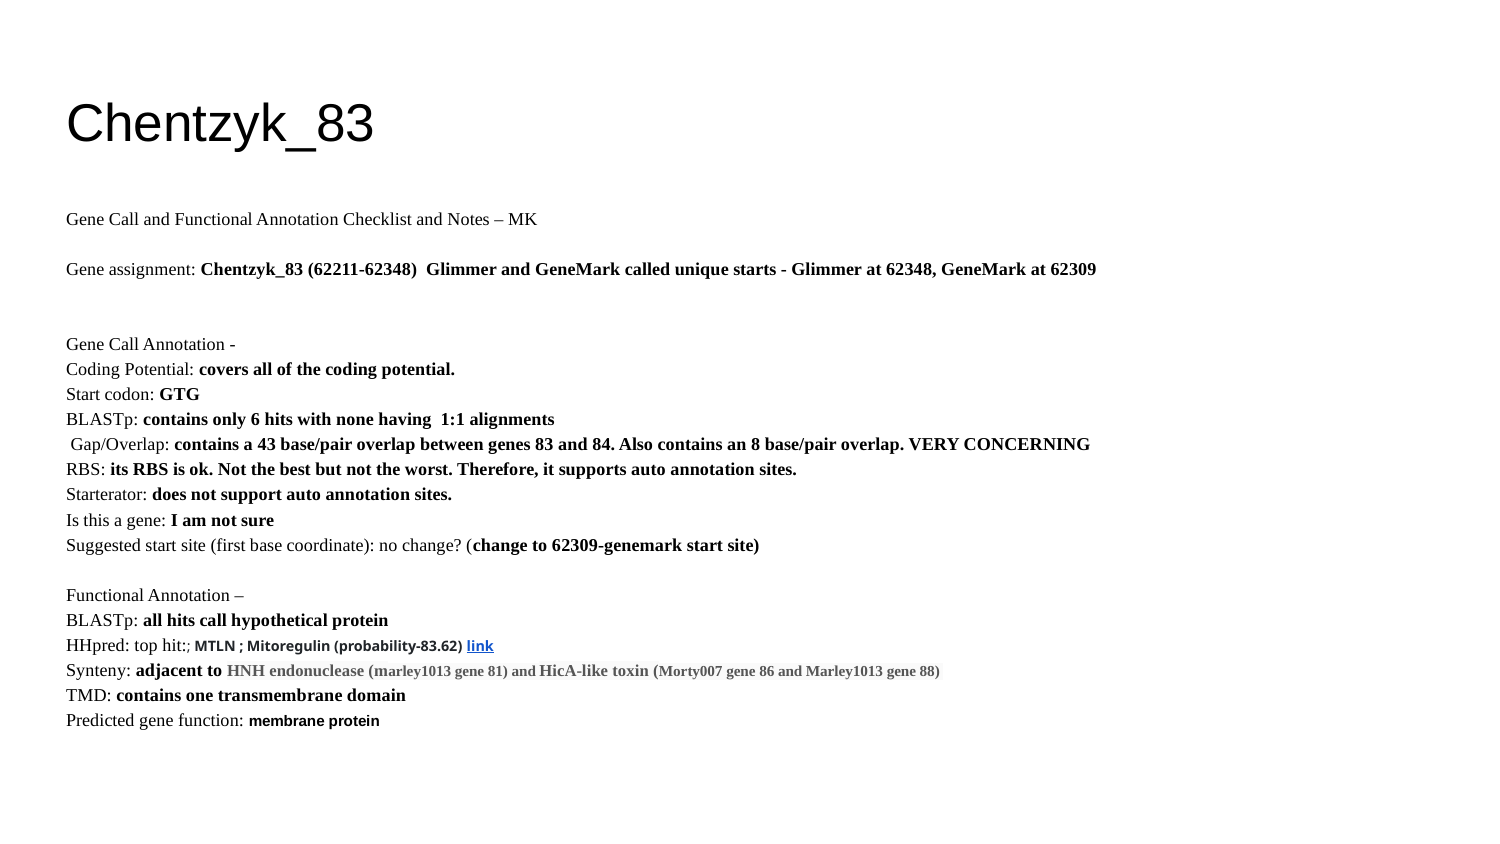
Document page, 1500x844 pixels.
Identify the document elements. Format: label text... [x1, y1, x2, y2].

title Chentzyk_83 [51, 72, 1449, 167]
list Gene Call and Functional Annotation Checklist and Notes – MK Gene assignment: Chentzyk_83 (62211-62348) Glimmer and GeneMark called unique starts - Glimmer at 62348, GeneMark at 62309 Gene Call Annotation - Coding Potential: covers all of the coding potential. Start codon: GTG BLASTp: contains only 6 hits with none having 1:1 alignments Gap/Overlap: contains a 43 base/pair overlap between genes 83 and 84. Also contains an 8 base/pair overlap. VERY CONCERNING RBS: its RBS is ok. Not the best but not the worst. Therefore, it supports auto annotation sites. Starterator: does not support auto annotation sites. Is this a gene: I am not sure Suggested start site (first base coordinate): no change? (change to 62309-genemark start site) Functional Annotation – BLASTp: all hits call hypothetical protein HHpred: top hit:; MTLN ; Mitoregulin (probability-83.62) link Synteny: adjacent to HNH endonuclease (marley1013 gene 81) and HicA-like toxin (Morty007 gene 86 and Marley1013 gene 88) TMD: contains one transmembrane domain Predicted gene function: membrane protein [51, 189, 1449, 750]
